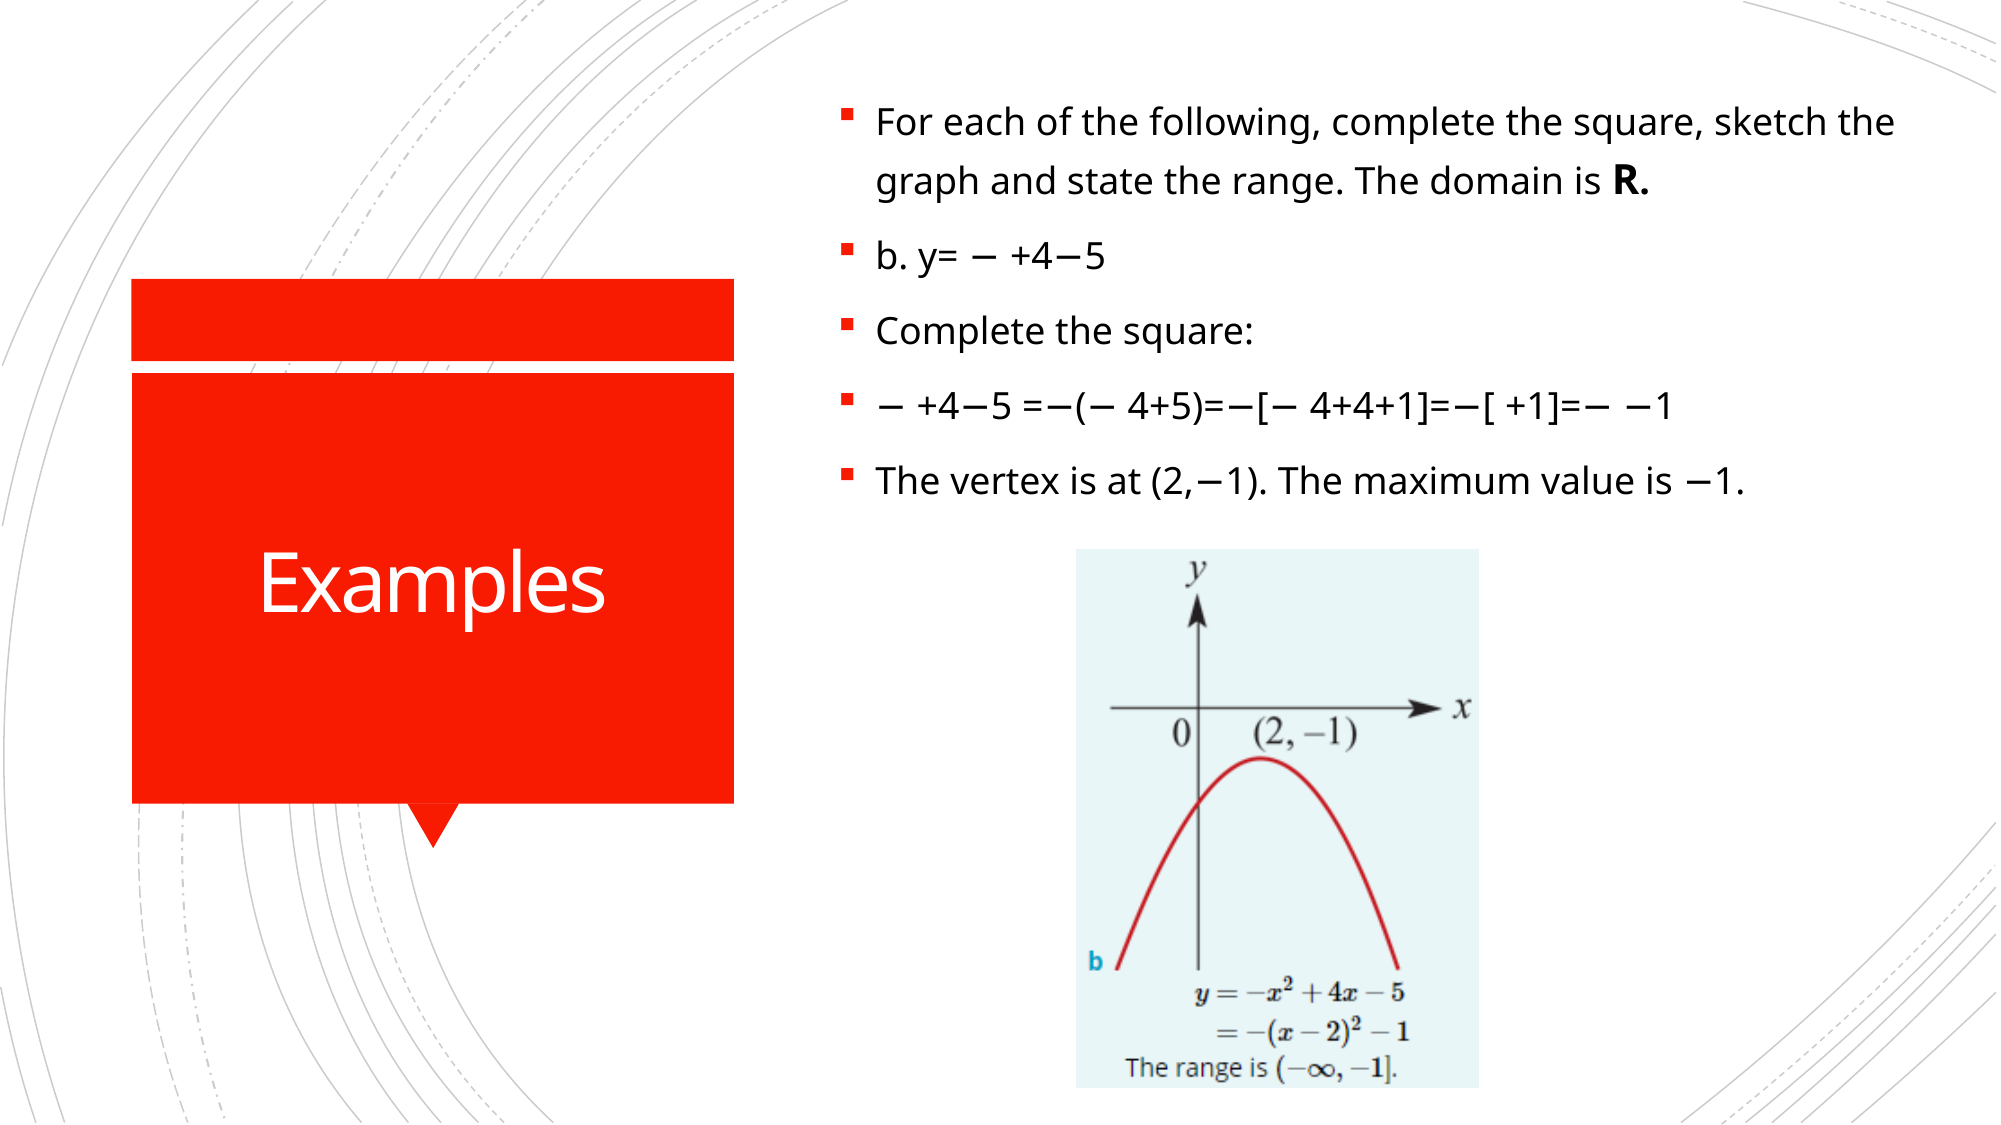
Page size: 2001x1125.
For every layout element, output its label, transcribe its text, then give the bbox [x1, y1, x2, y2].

title Examples [145, 385, 720, 789]
picture [1075, 549, 1480, 1088]
